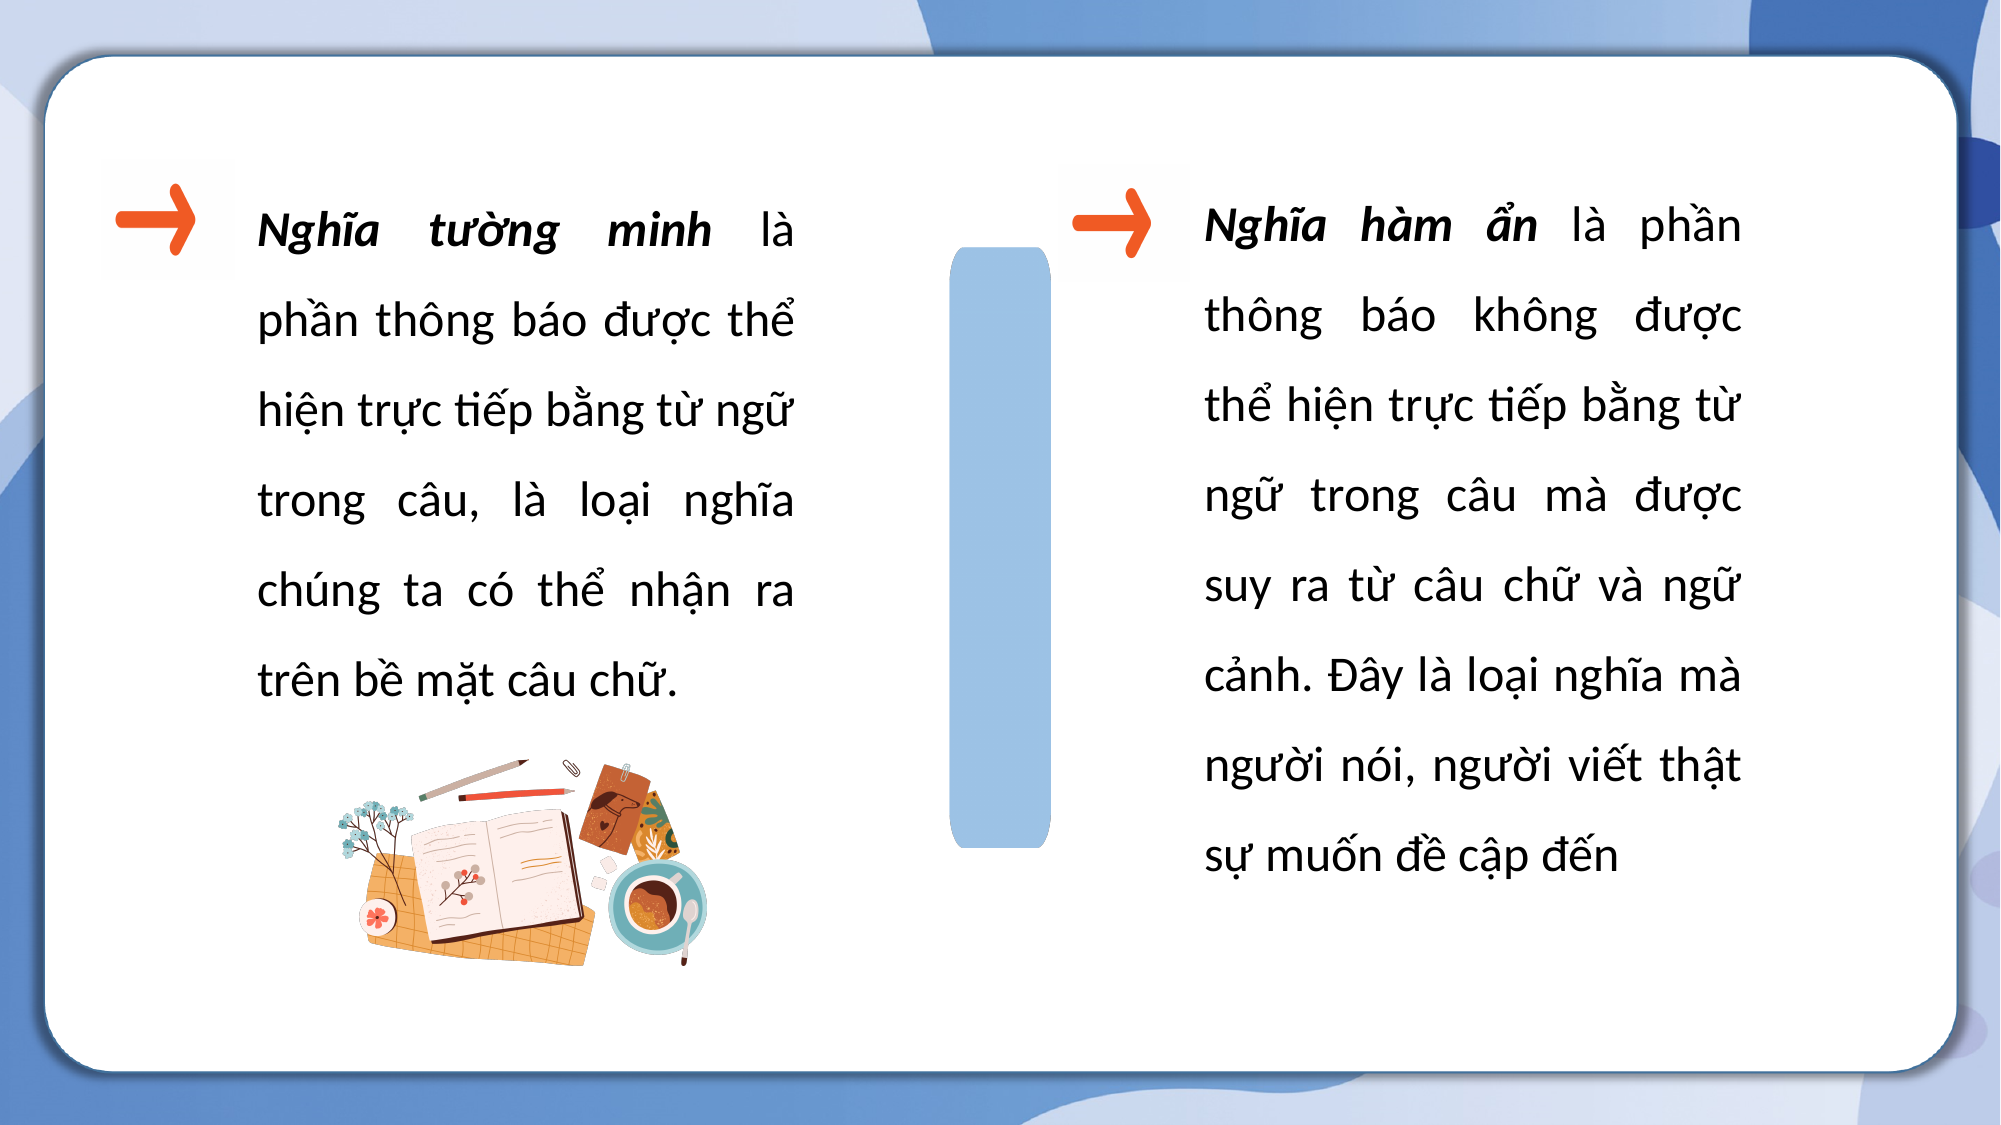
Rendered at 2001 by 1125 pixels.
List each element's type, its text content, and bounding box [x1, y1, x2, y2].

picture [0, 0, 2001, 1125]
text_box Nghĩa tường minh là phần thông báo được thể hiện trực tiếp bằng từ ngữ trong câu, là loại nghĩa chúng ta có thể nhận ra trên bề mặt câu chữ. [242, 159, 811, 715]
text_box Nghĩa hàm ẩn là phần thông báo không được thể hiện trực tiếp bằng từ ngữ trong câu mà được suy ra từ câu chữ và ngữ cảnh. Đây là loại nghĩa mà người nói, người viết thật sự muốn đề cập đến [1189, 153, 1758, 889]
